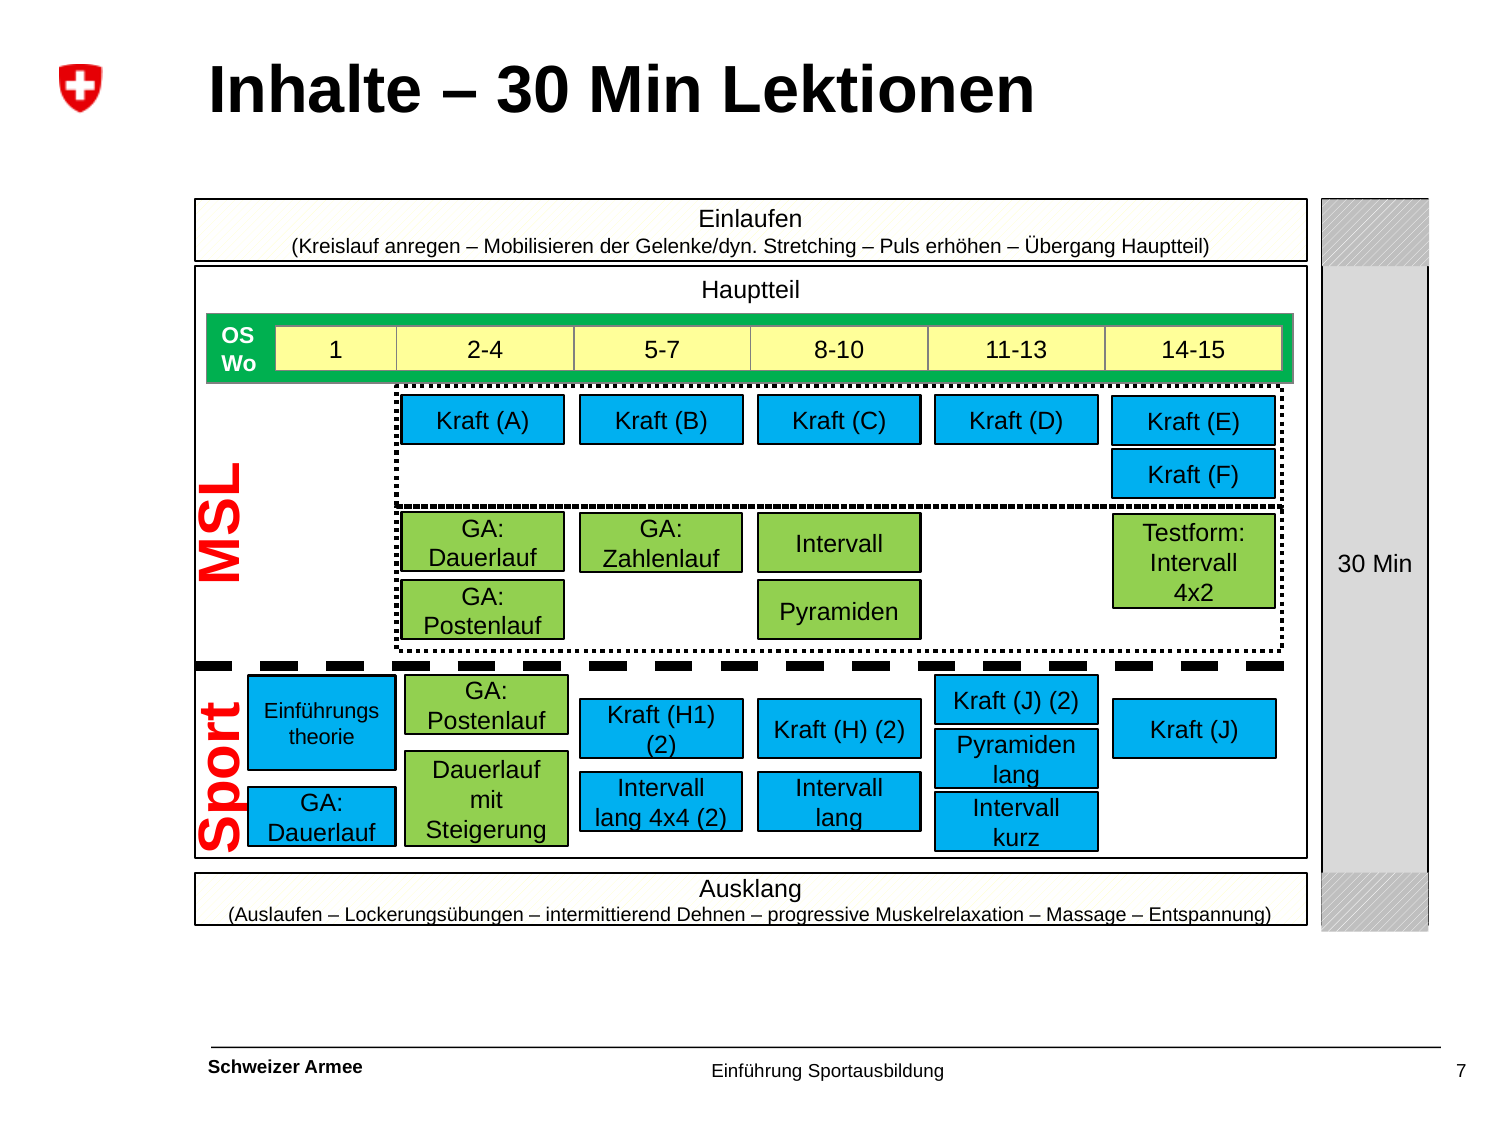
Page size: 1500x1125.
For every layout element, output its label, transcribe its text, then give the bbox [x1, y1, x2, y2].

text_box [396, 506, 1283, 652]
text_box GA: Postenlauf [405, 675, 568, 735]
text_box 1 [275, 325, 397, 371]
text_box Kraft (J) (2) [935, 675, 1098, 724]
text_box Ausklang (Auslaufen – Lockerungsübungen – intermittierend Dehnen – progressive Muskelrelaxation – Massage – Entspannung) [194, 872, 1307, 926]
text_box GA: Dauerlauf [247, 787, 396, 847]
text_box Intervall lang 4x4 (2) [579, 771, 743, 831]
text_box Pyramiden lang [935, 729, 1098, 789]
text_box Dauerlauf mit Steigerung [405, 751, 568, 846]
text_box Hauptteil [276, 671, 1307, 858]
title Inhalte – 30 Min Lektionen [208, 45, 1432, 208]
text_box OS Wo [206, 313, 1294, 383]
text_box MSL [174, 396, 276, 651]
text_box 11-13 [927, 325, 1105, 371]
text_box Einlaufen (Kreislauf anregen – Mobilisieren der Gelenke/dyn. Stretching – Puls erhöhen – Übergang Hauptteil) [194, 199, 1307, 261]
picture [59, 64, 103, 114]
text_box Einführungstheorie [247, 675, 396, 770]
text_box Kraft (J) [1113, 698, 1276, 758]
text_box [1321, 872, 1429, 932]
text_box 8-10 [750, 325, 927, 371]
text_box [396, 386, 1283, 506]
text_box Intervall kurz [935, 792, 1098, 852]
text_box Intervall lang [758, 771, 921, 831]
text_box 14-15 [1105, 325, 1283, 371]
text_box Sport [174, 651, 276, 906]
text_box [1322, 199, 1430, 267]
text_box 5-7 [573, 325, 750, 371]
text_box Kraft (H) (2) [758, 699, 921, 759]
text_box Hauptteil [194, 266, 1307, 665]
text_box 2-4 [397, 325, 573, 371]
text_box 30 Min [1322, 267, 1429, 872]
text_box Kraft (H1) (2) [580, 698, 743, 758]
